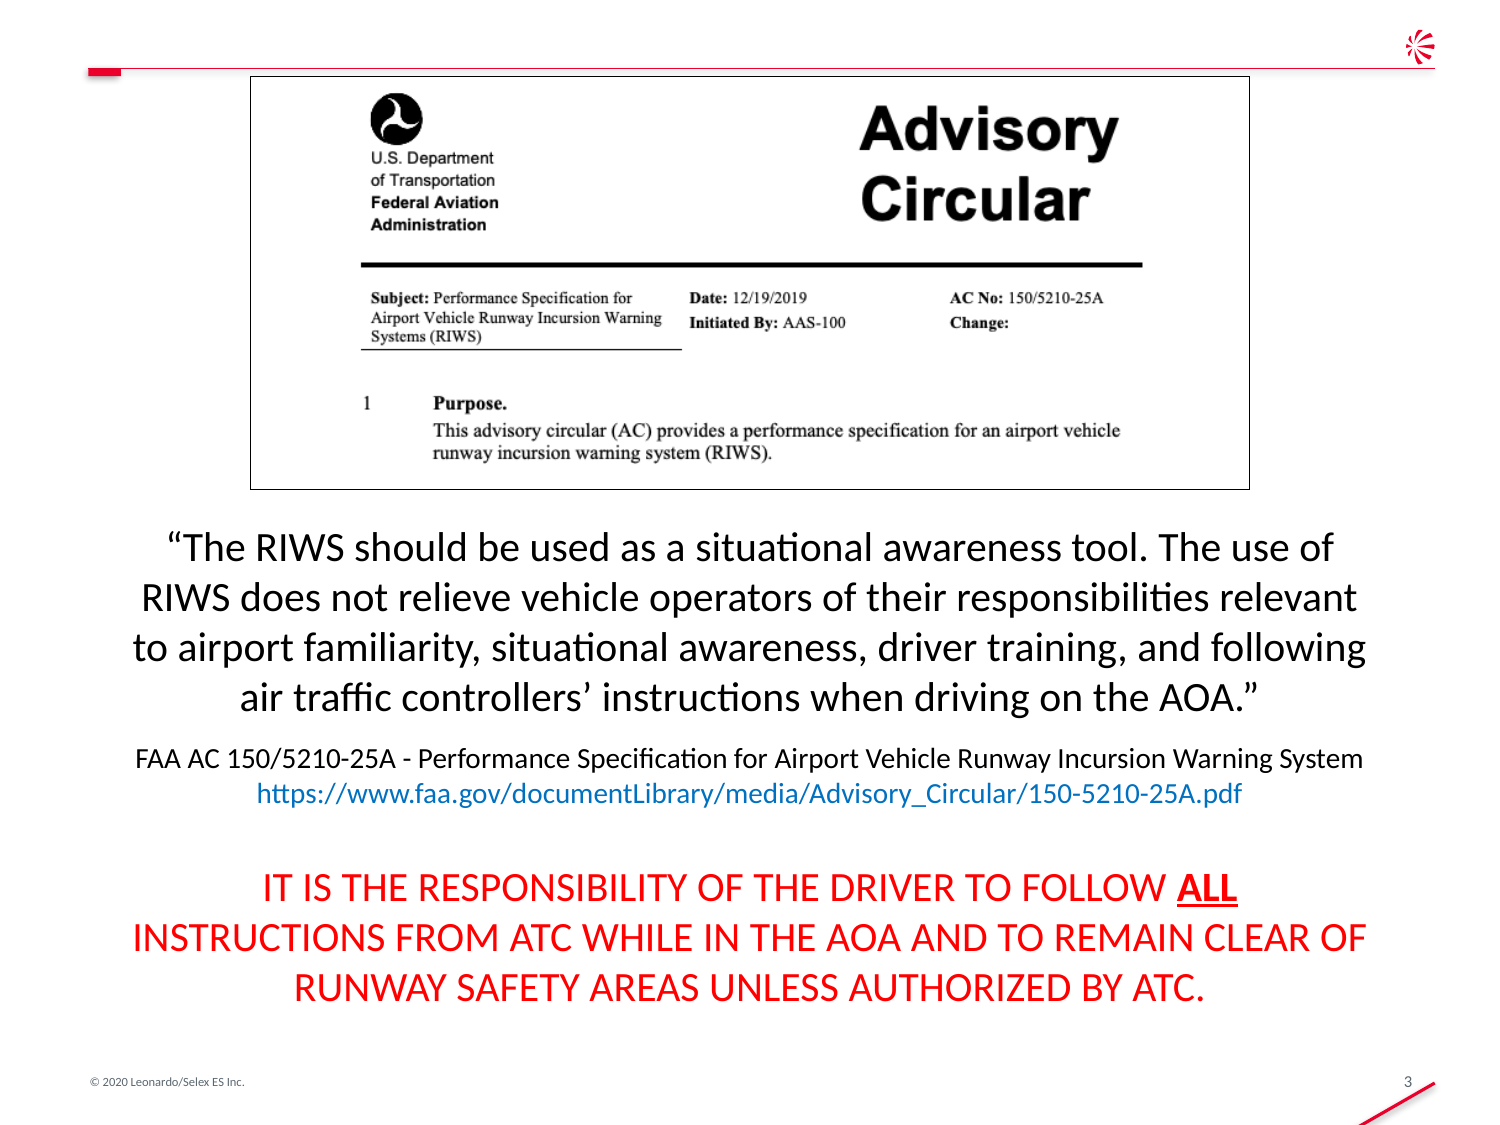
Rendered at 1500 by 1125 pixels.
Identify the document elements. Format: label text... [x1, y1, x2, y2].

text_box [1405, 29, 1435, 65]
text_box © 2020 Leonardo/Selex ES Inc. [74, 1066, 621, 1097]
text_box “The RIWS should be used as a situational awareness tool. The use of RIWS does not relieve vehicle operators of their responsibilities relevant to airport familiarity, situational awareness, driver training, and following air traffic controllers’ instructions when driving on the AOA.” FAA AC 150/5210-25A - Performance Specification for Airport Vehicle Runway Incursion Warning System https://www.faa.gov/documentLibrary/media/Advisory_Circular/150-5210-25A.pdf IT IS THE RESPONSIBILITY OF THE DRIVER TO FOLLOW ALL INSTRUCTIONS FROM ATC WHILE IN THE AOA AND TO REMAIN CLEAR OF RUNWAY SAFETY AREAS UNLESS AUTHORIZED BY ATC. [117, 512, 1383, 1018]
picture [249, 75, 1250, 490]
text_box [1356, 1082, 1435, 1125]
text_box 3 [1384, 1070, 1432, 1081]
